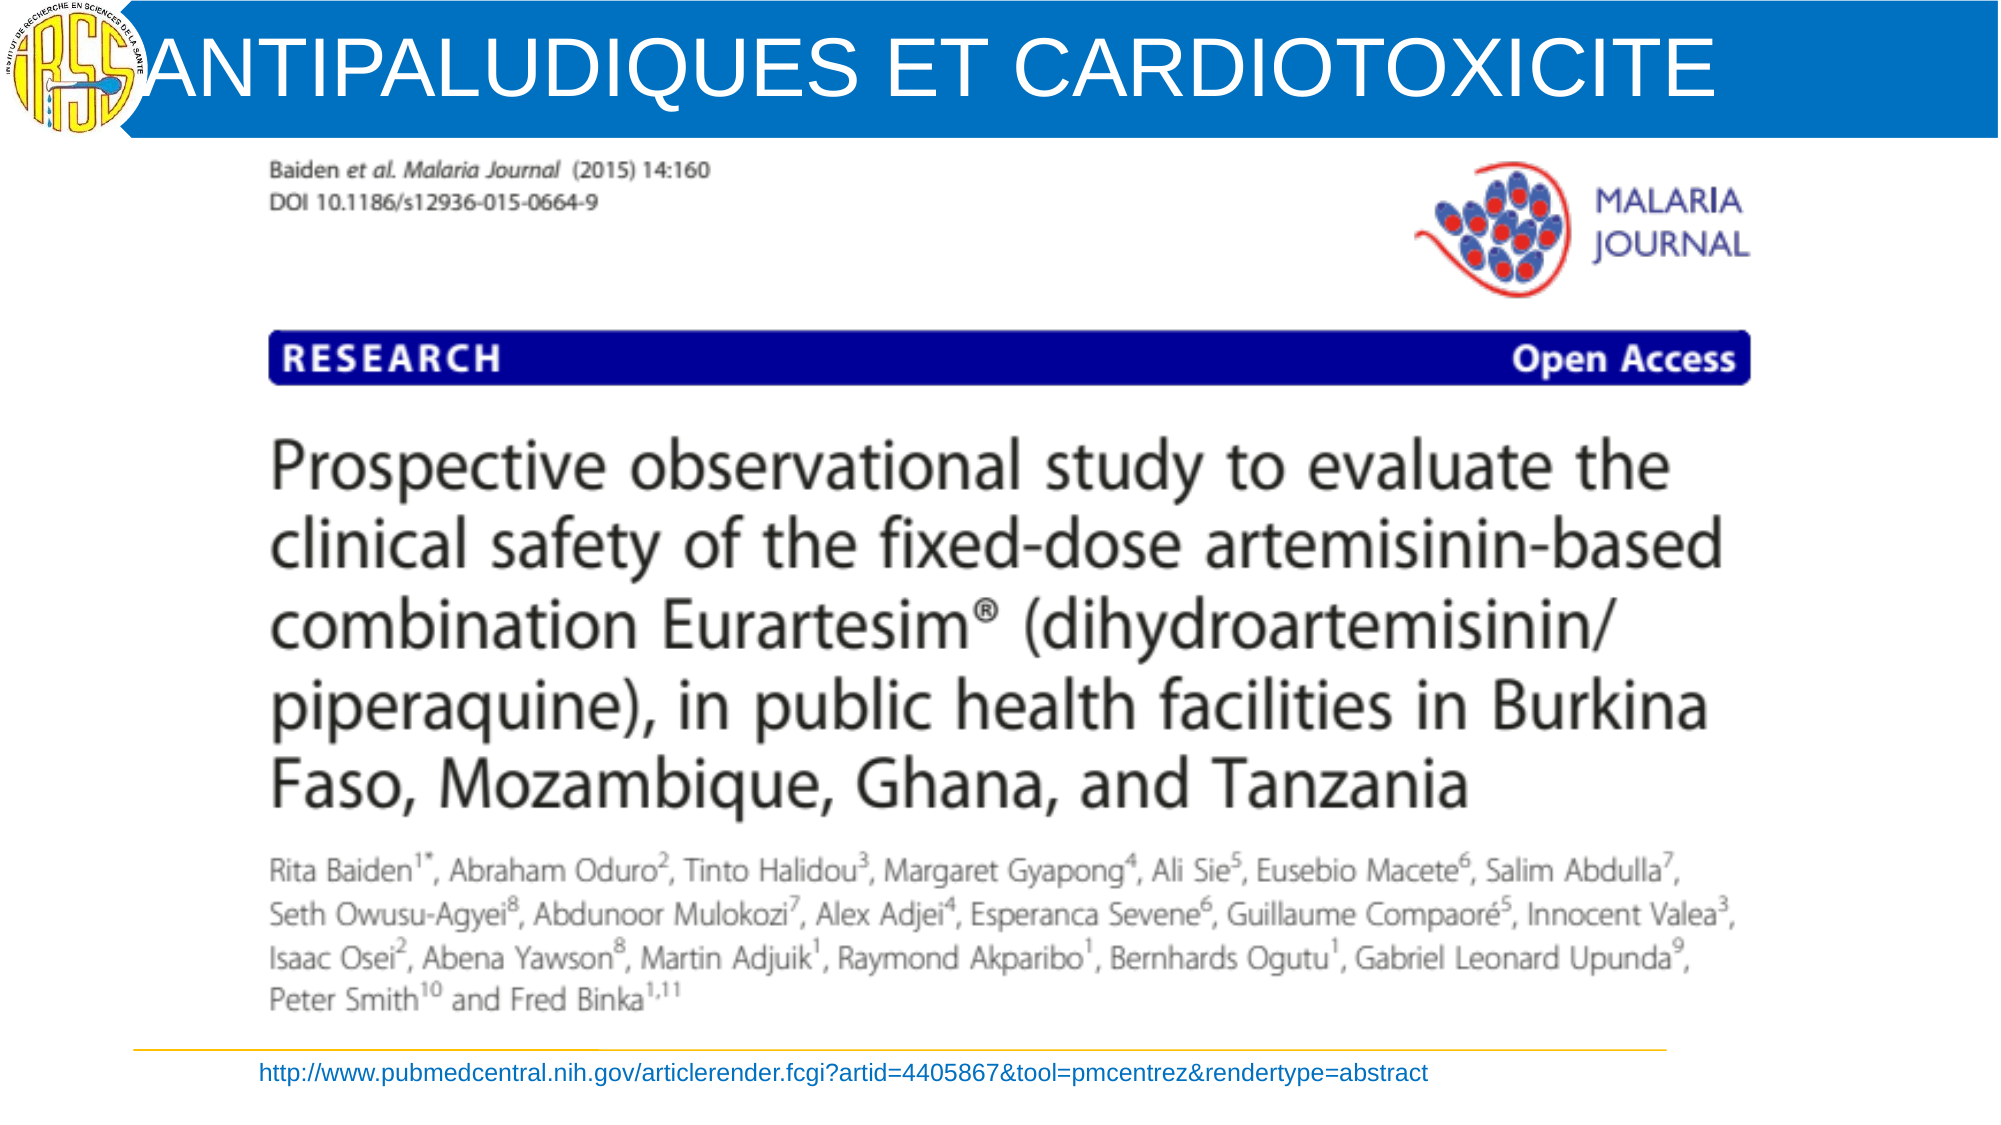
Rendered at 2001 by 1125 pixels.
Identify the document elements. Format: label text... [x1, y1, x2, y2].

text_box ﻿http://www.pubmedcentral.nih.gov/articlerender.fcgi?artid=4405867&tool=pmcentrez&rendertype=abstract [244, 1051, 1745, 1094]
picture [243, 136, 1784, 1043]
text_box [0, 0, 2000, 141]
